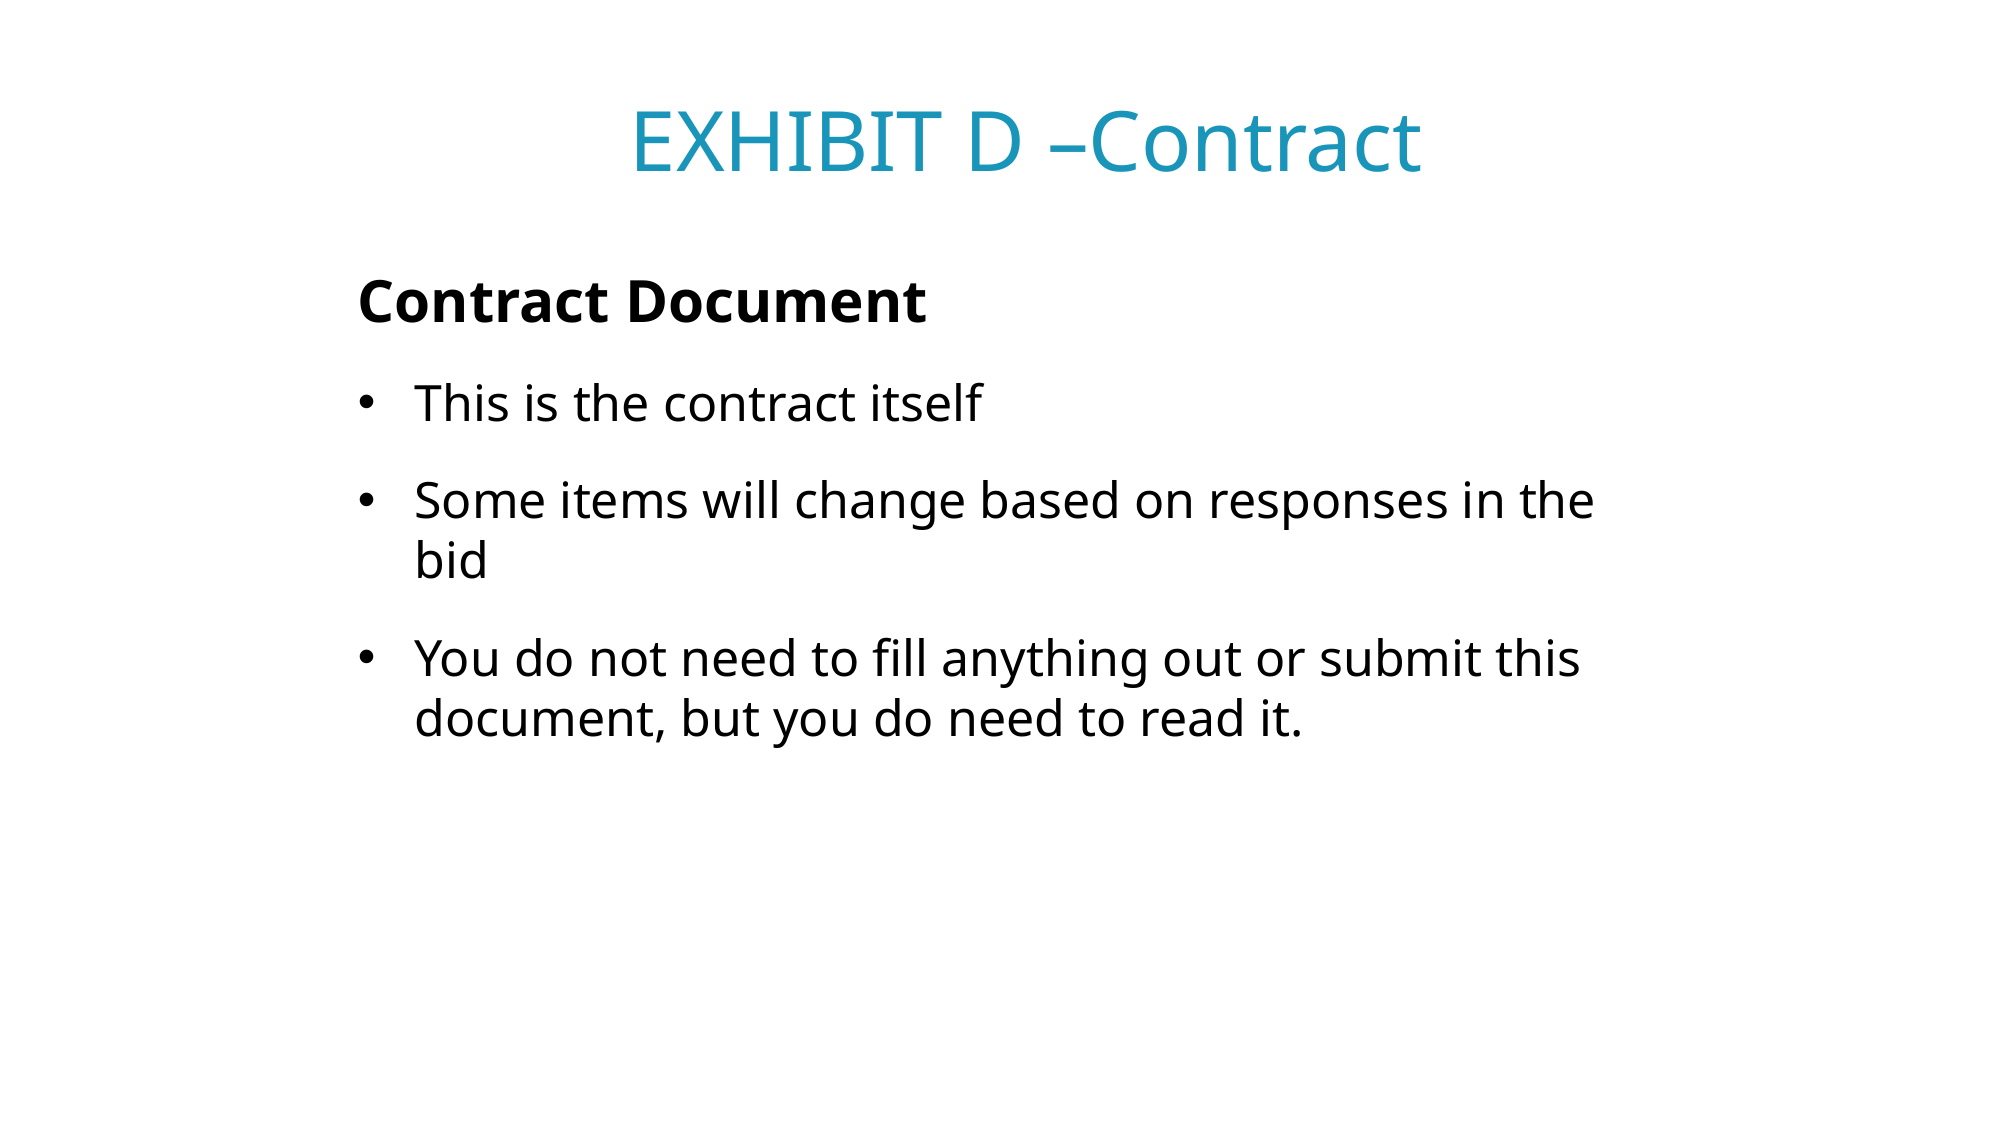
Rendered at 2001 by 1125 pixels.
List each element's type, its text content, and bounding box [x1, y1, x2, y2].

text_box Contract Document This is the contract itself Some items will change based on responses in the bid You do not need to fill anything out or submit this document, but you do need to read it. [343, 256, 1657, 754]
title EXHIBIT D –Contract [369, 80, 1684, 147]
